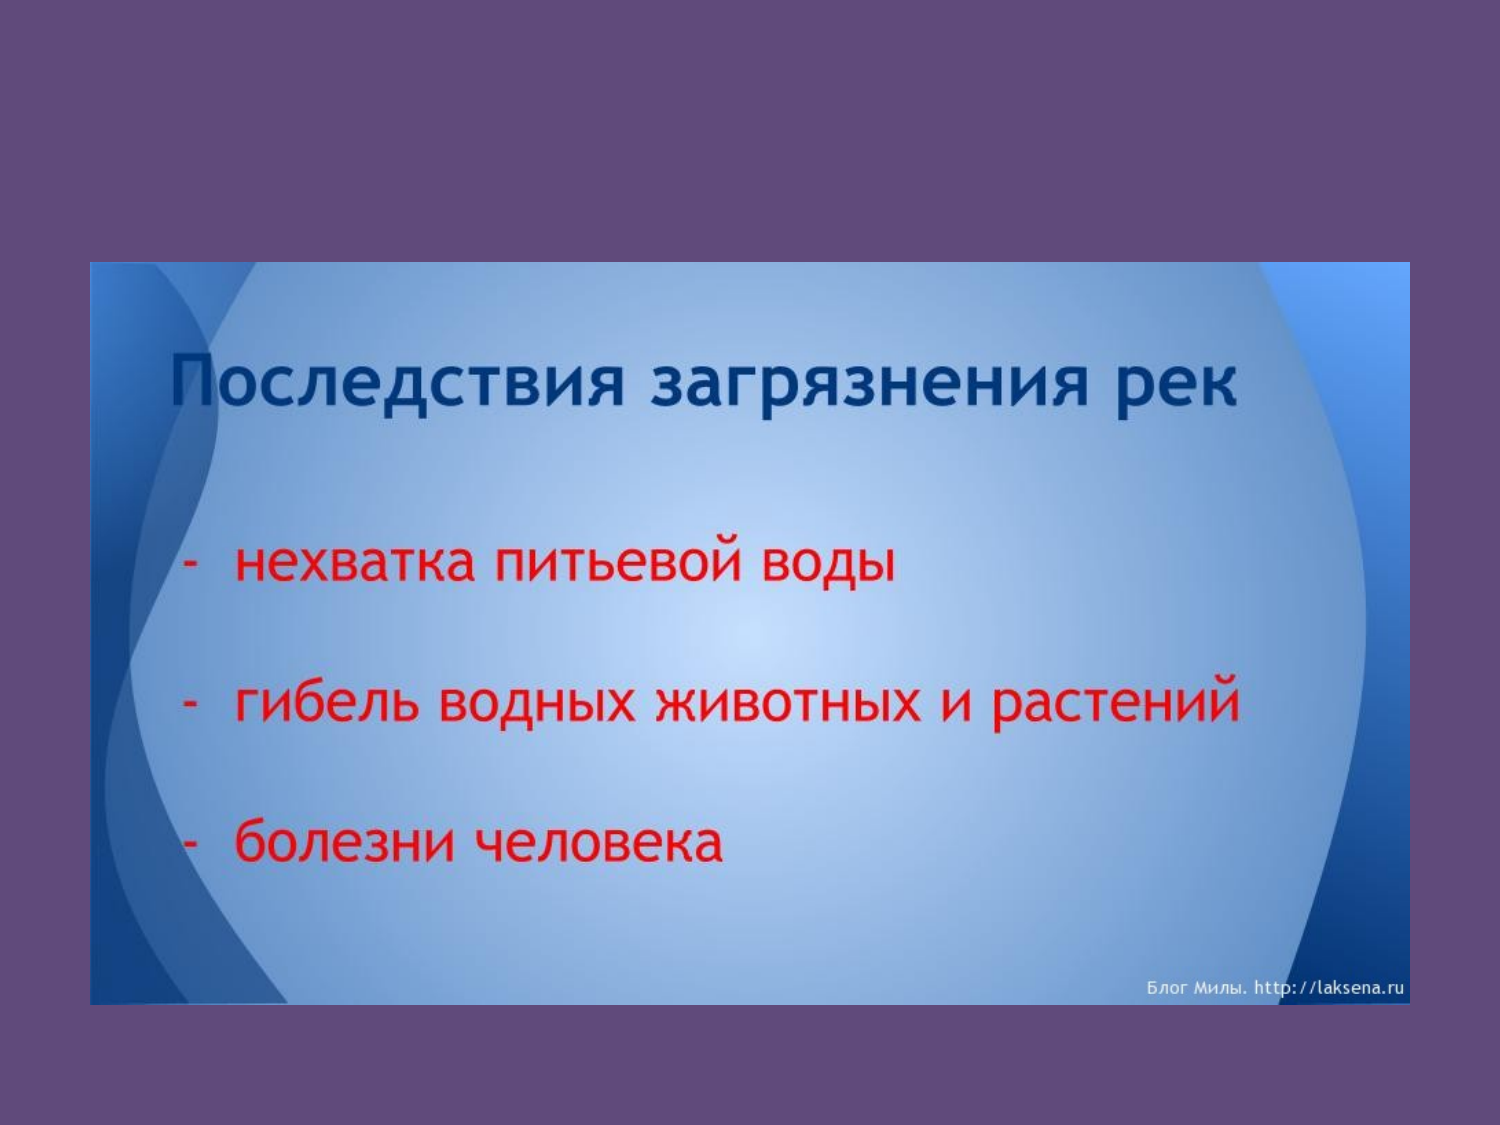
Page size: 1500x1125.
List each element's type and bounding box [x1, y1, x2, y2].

list [89, 262, 1411, 1006]
